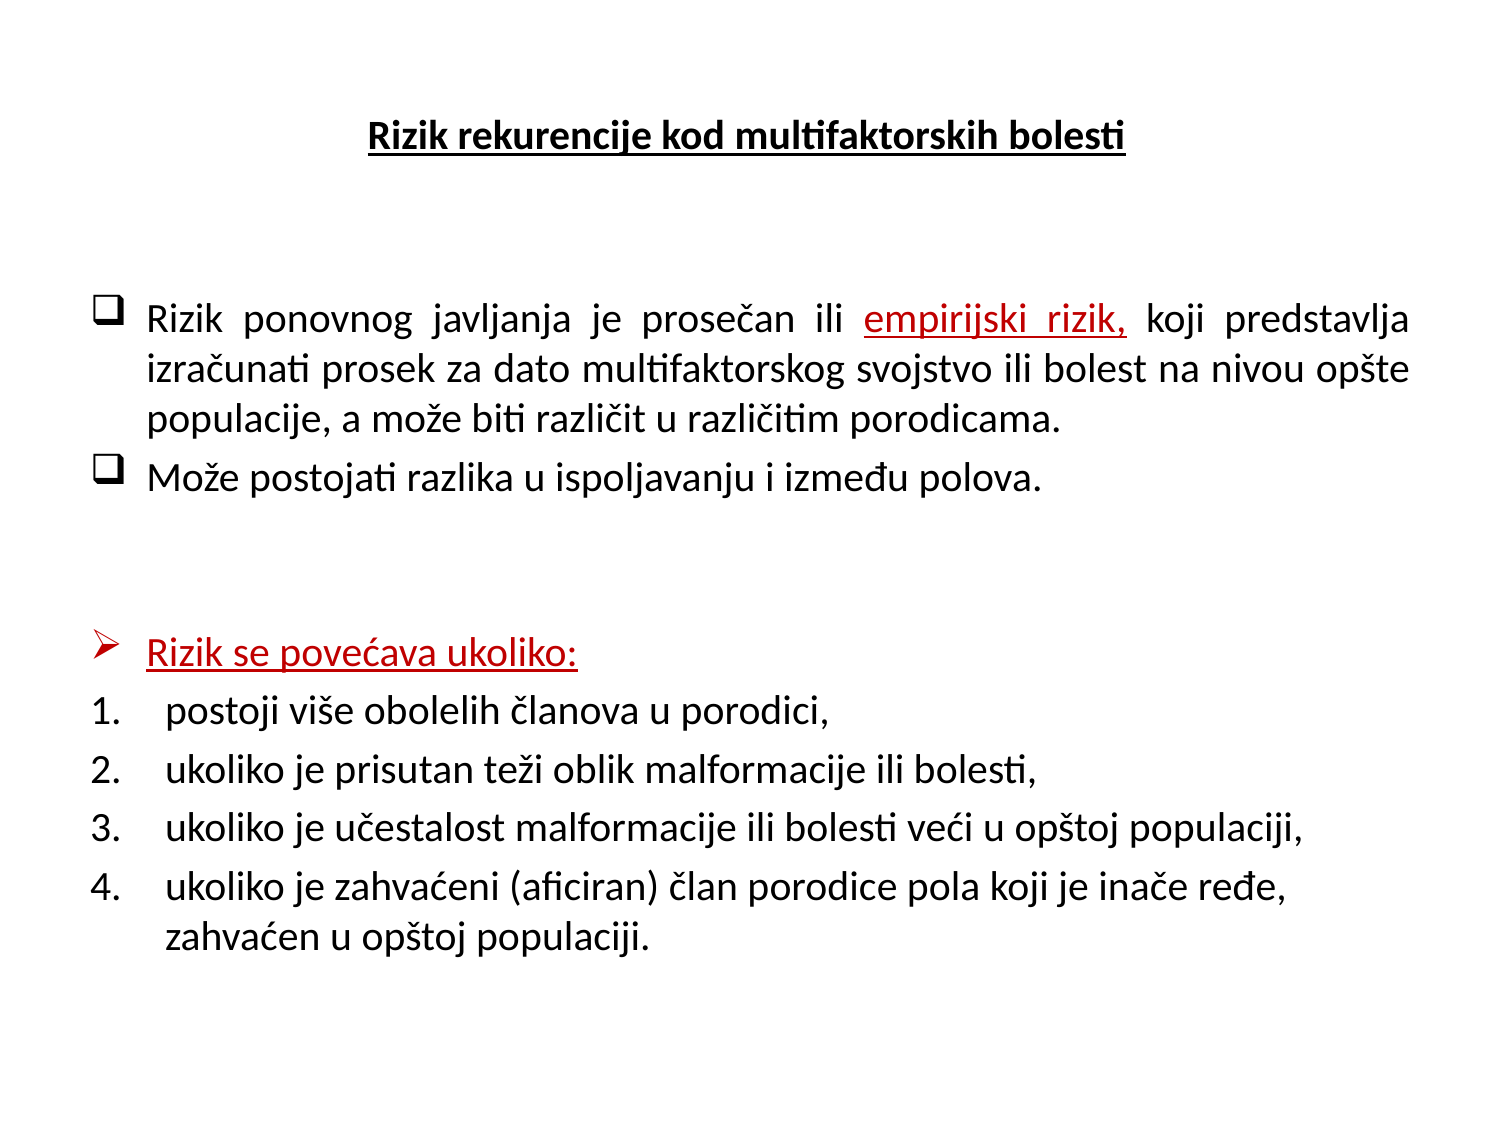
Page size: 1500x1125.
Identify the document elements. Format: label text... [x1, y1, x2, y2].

title Rizik rekurencije kod multifaktorskih bolesti [71, 0, 1422, 185]
list Rizik ponovnog javljanja je prosečan ili empirijski rizik, koji predstavlja izračunati prosek za dato multifaktorskog svojstvo ili bolest na nivou opšte populacije, a može biti različit u različitim porodicama. Može postojati razlika u ispoljavanju i između polova. Rizik se povećava ukoliko: postoji više obolelih članova u porodici, ukoliko je prisutan teži oblik malformacije ili bolesti, ukoliko je učestalost malformacije ili bolesti veći u opštoj populaciji, ukoliko je zahvaćeni (aficiran) član porodice pola koji je inače ređe, zahvaćen u opštoj populaciji. [75, 224, 1425, 968]
